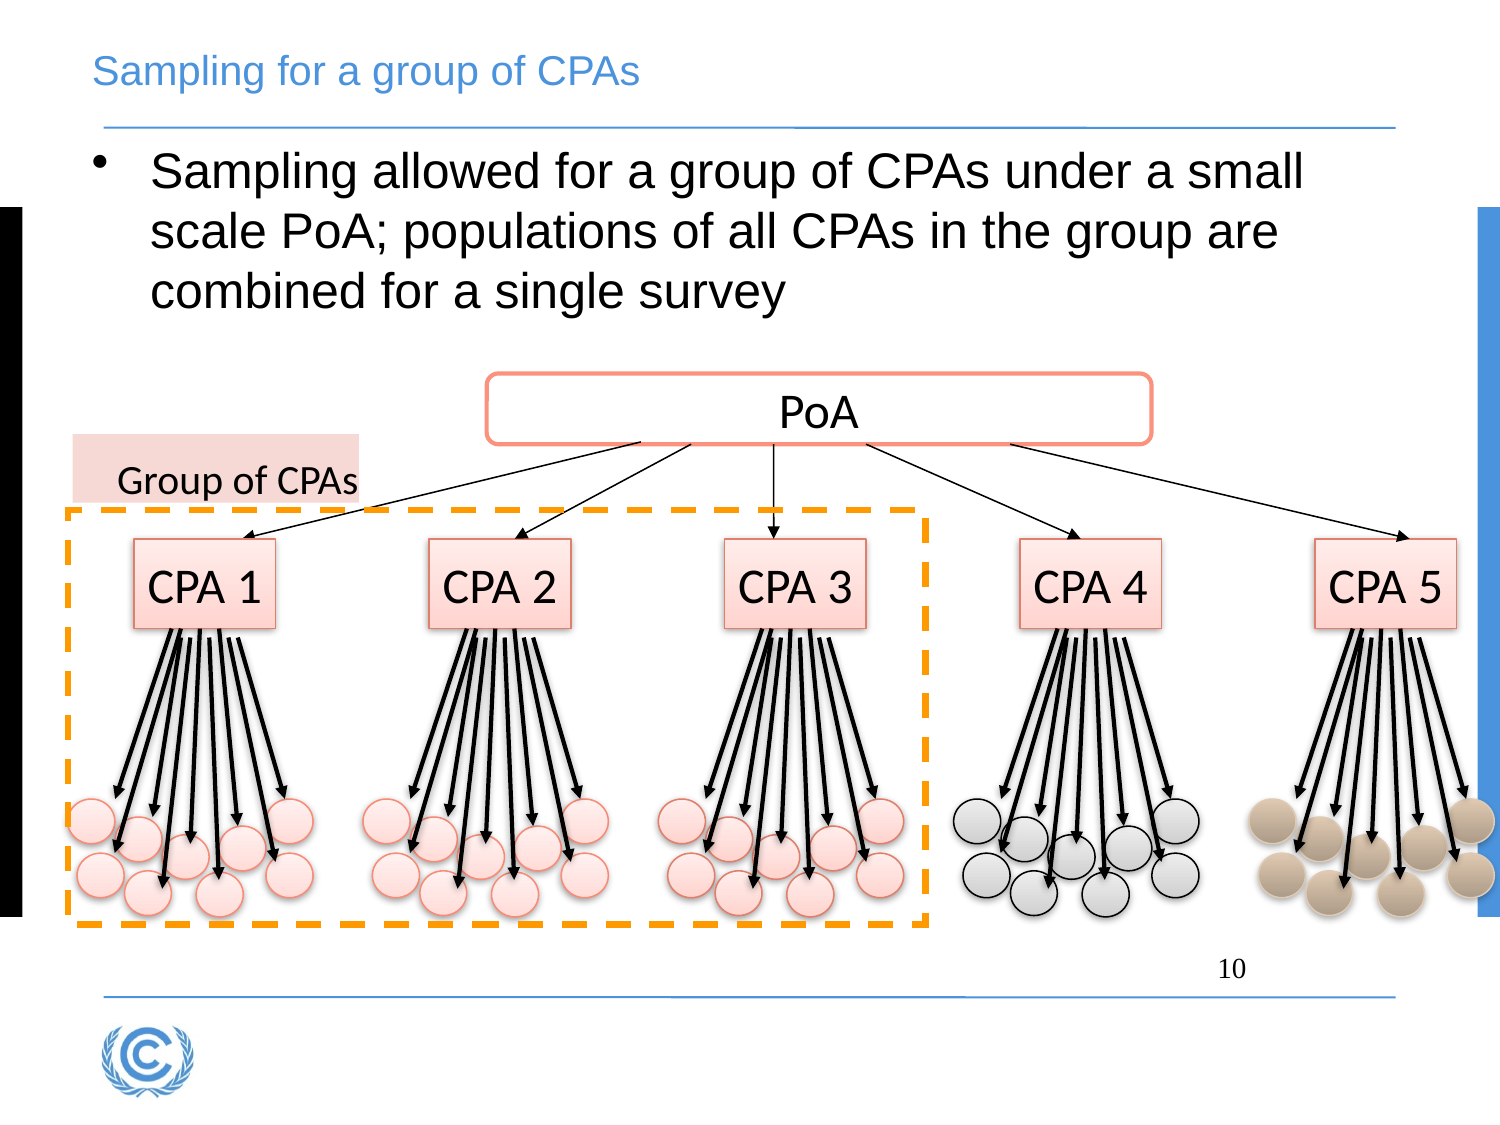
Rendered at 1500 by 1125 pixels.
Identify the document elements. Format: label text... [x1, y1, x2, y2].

slide_number 10 [1057, 941, 1407, 1020]
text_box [953, 538, 1200, 918]
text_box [1248, 538, 1495, 918]
text_box [1009, 443, 1408, 537]
text_box [931, 471, 1080, 537]
title Sampling for a group of CPAs [76, 11, 1459, 126]
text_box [67, 433, 926, 925]
text_box PoA [484, 371, 1154, 447]
picture [101, 1001, 209, 1109]
list Sampling allowed for a group of CPAs under a small scale PoA; populations of all CPAs in the group are combined for a single survey [47, 138, 1424, 410]
